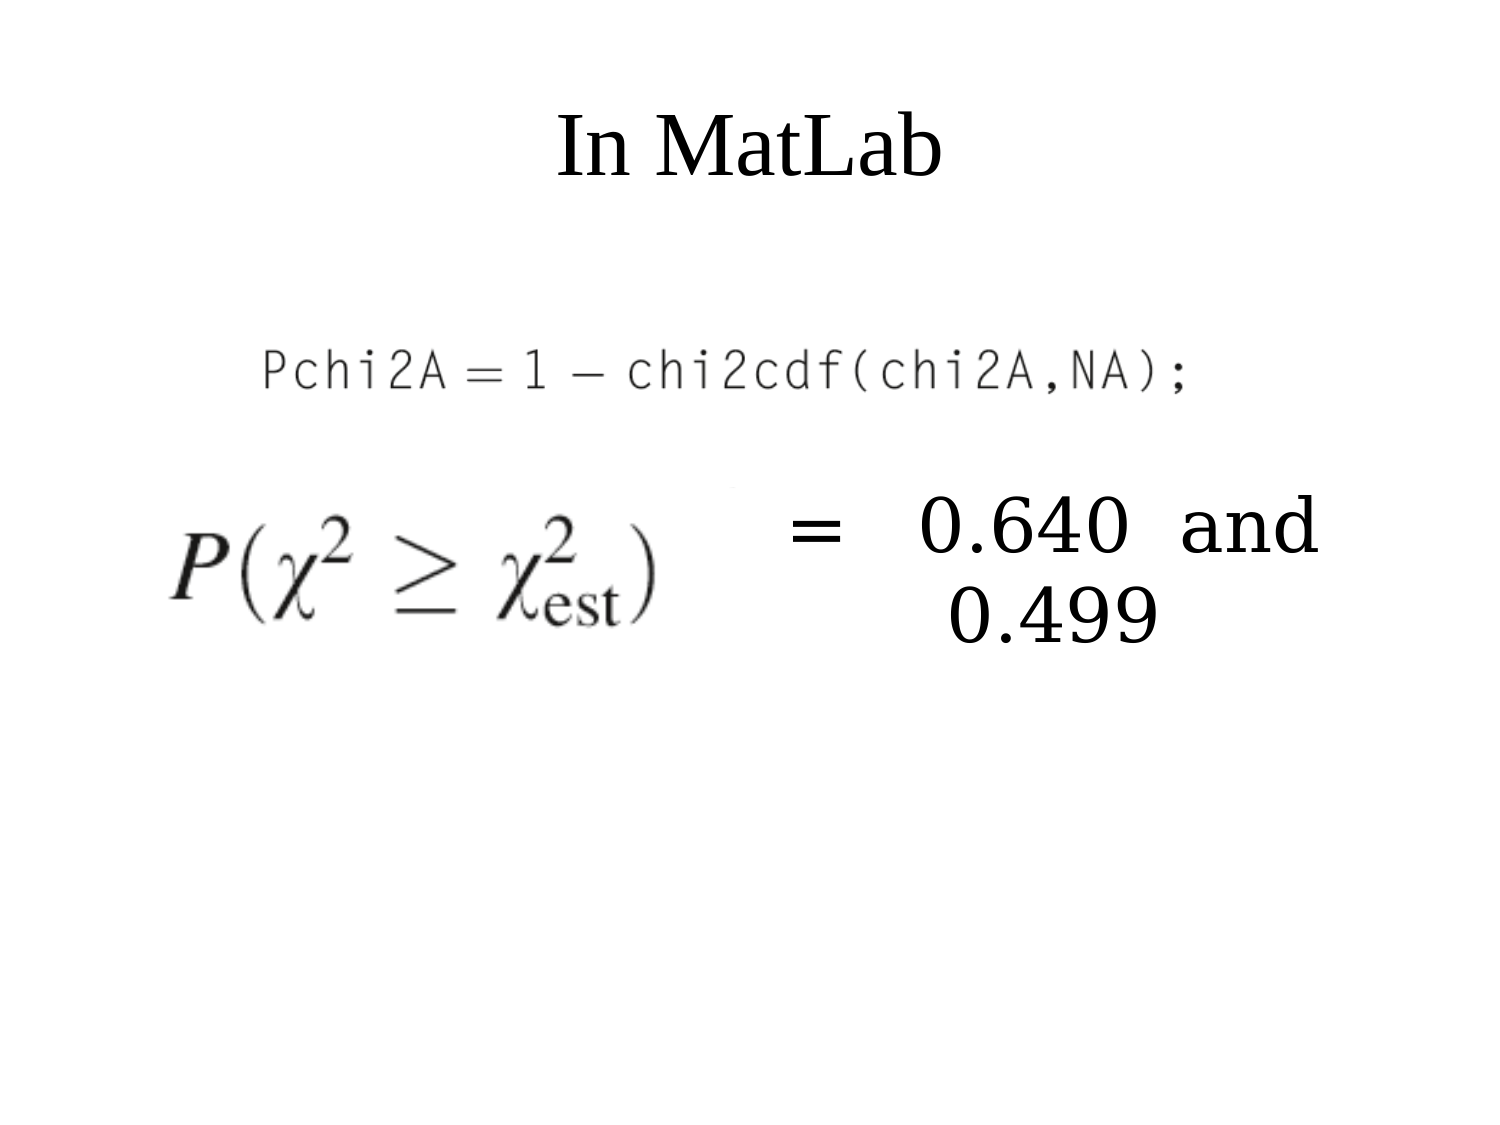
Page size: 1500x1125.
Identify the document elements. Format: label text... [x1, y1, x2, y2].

title In MatLab [75, 45, 1425, 233]
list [224, 317, 1219, 431]
text_box = 0.640 and 0.499 [758, 505, 1409, 631]
picture [130, 487, 754, 663]
